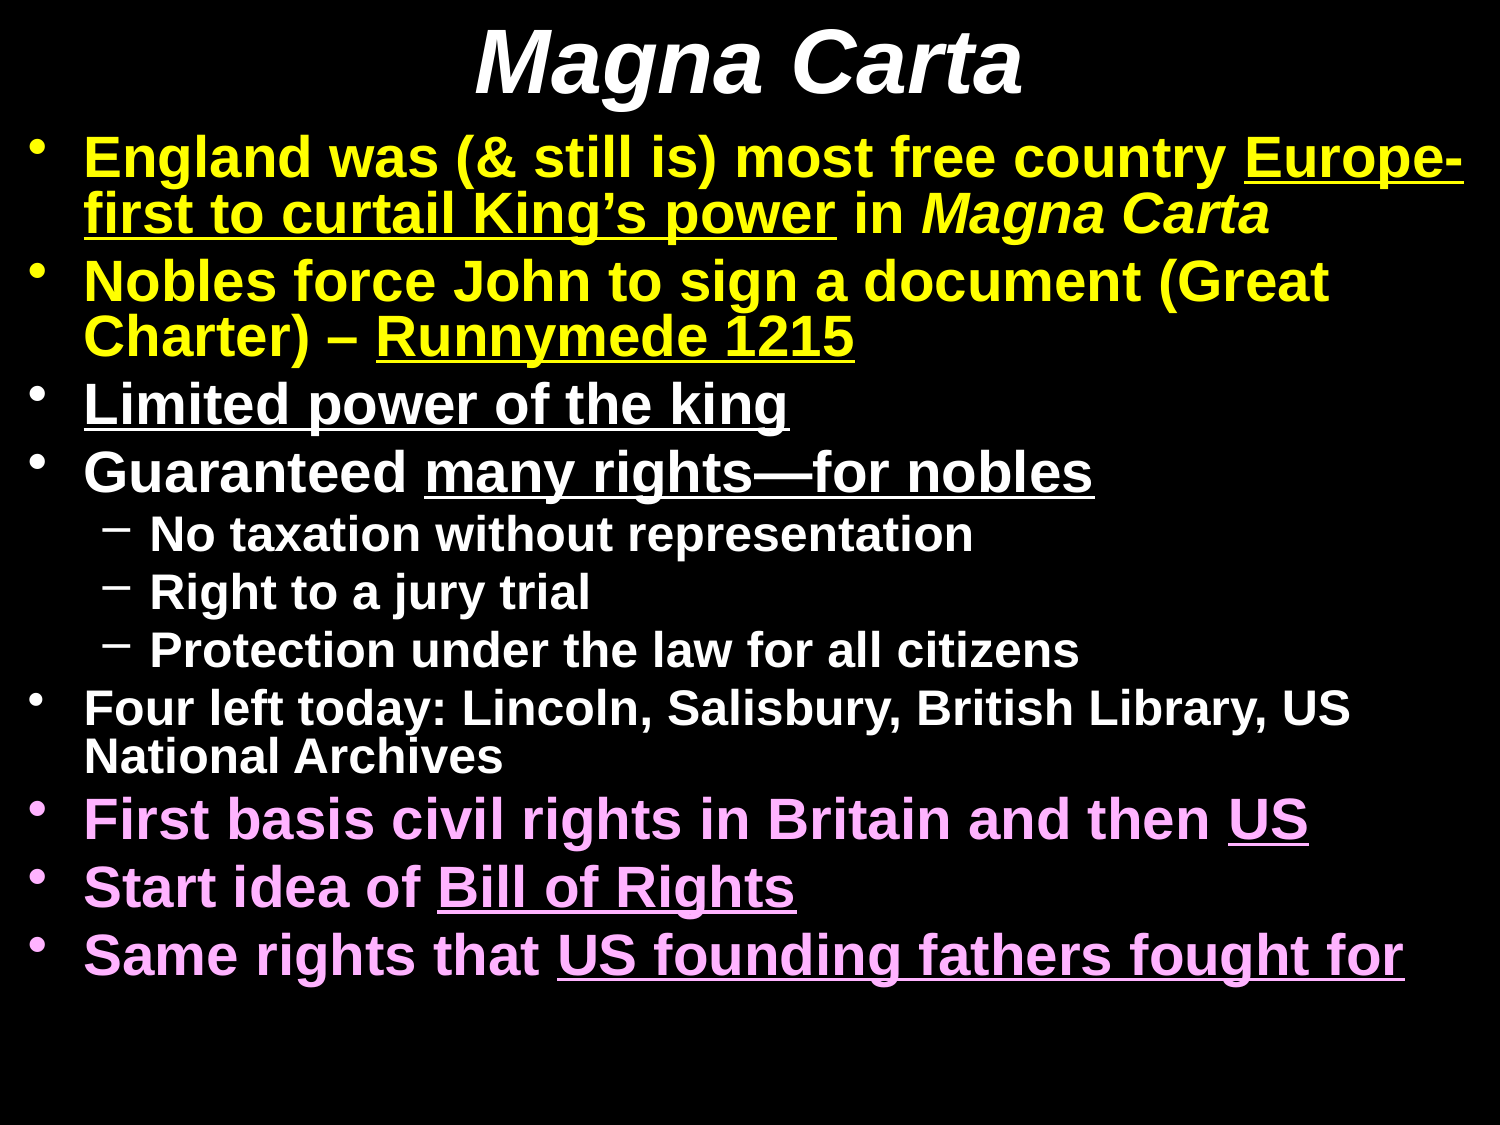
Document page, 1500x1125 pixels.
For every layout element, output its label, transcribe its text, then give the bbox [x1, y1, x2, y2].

list England was (& still is) most free country Europe-first to curtail King’s power in Magna Carta Nobles force John to sign a document (Great Charter) – Runnymede 1215 Limited power of the king Guaranteed many rights—for nobles No taxation without representation Right to a jury trial Protection under the law for all citizens Four left today: Lincoln, Salisbury, British Library, US National Archives First basis civil rights in Britain and then US Start idea of Bill of Rights Same rights that US founding fathers fought for [12, 125, 1500, 1038]
title Magna Carta [75, 0, 1425, 125]
